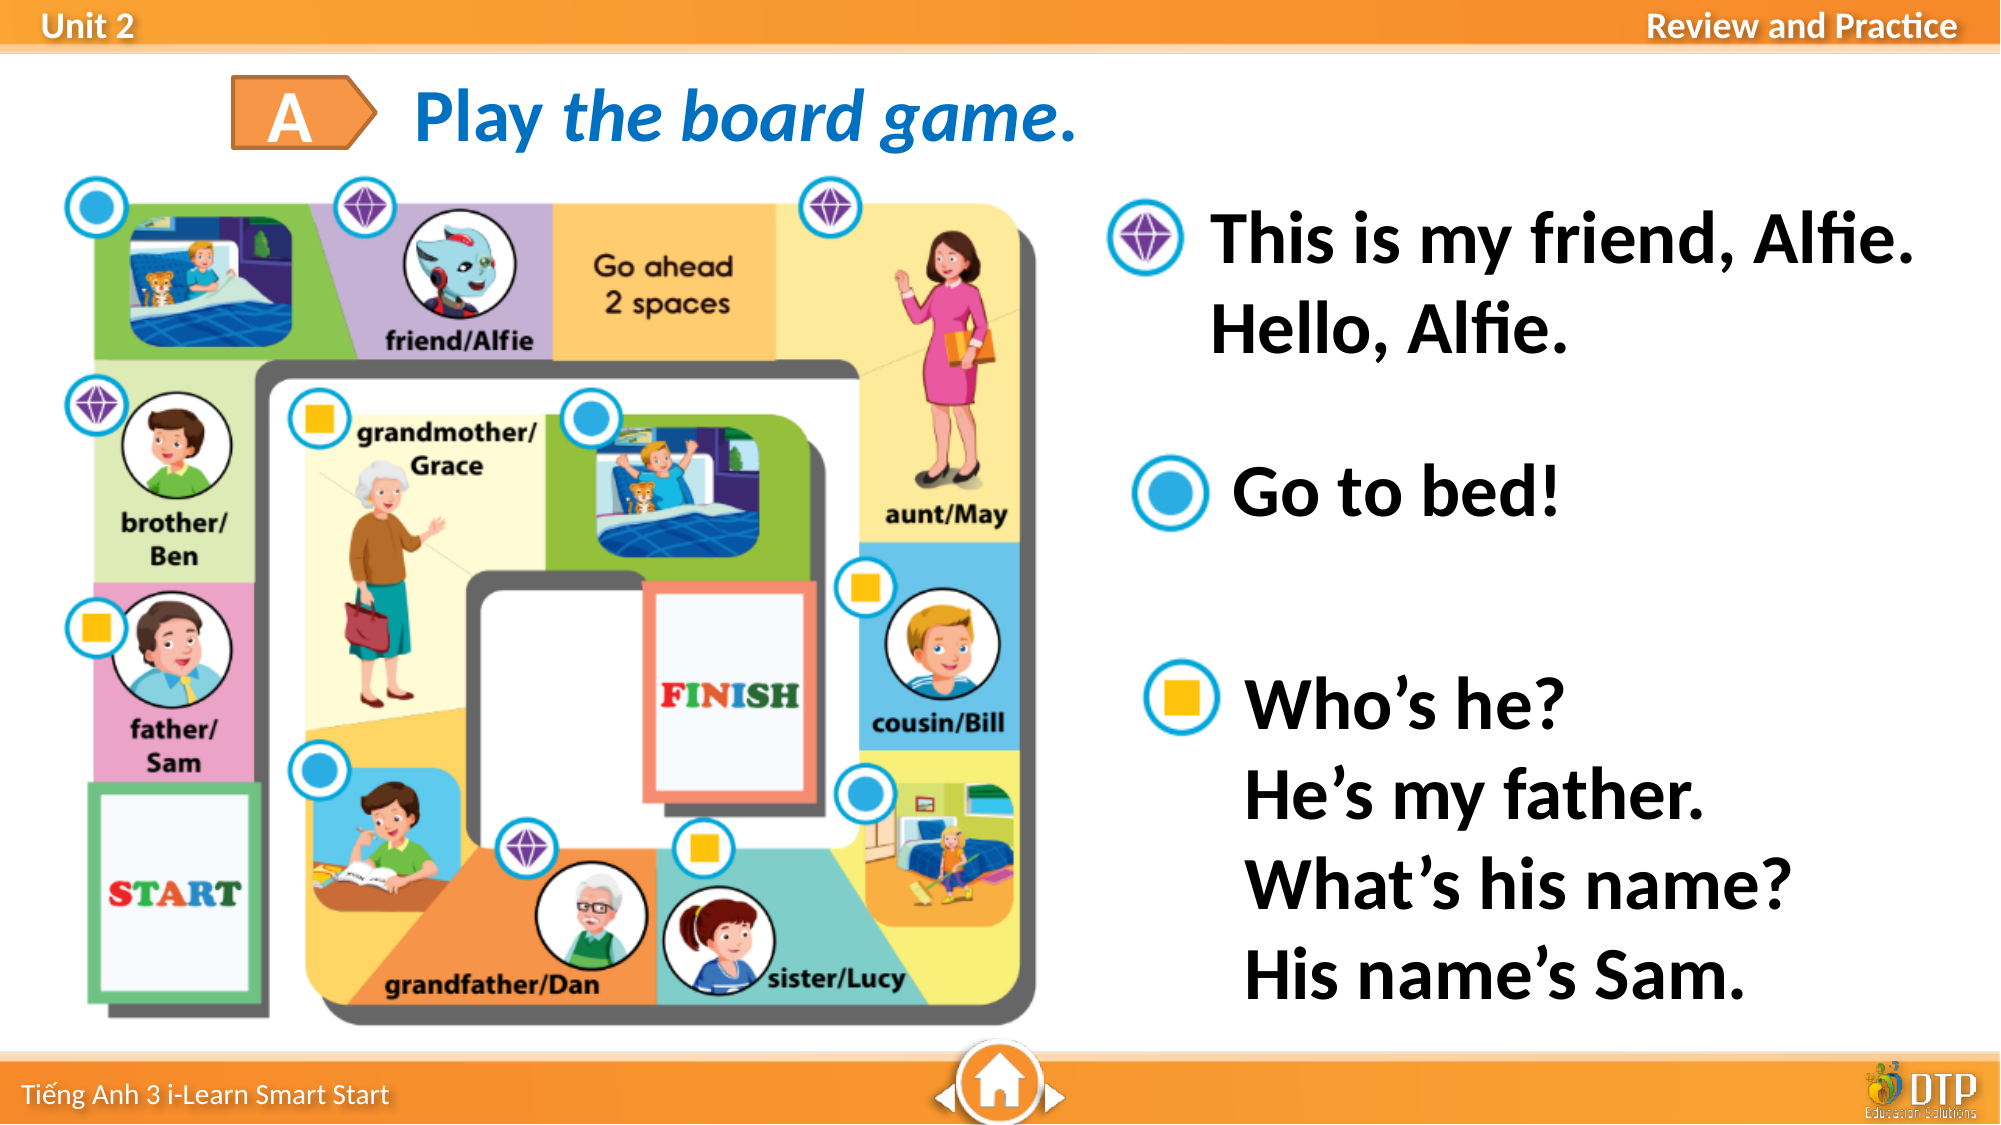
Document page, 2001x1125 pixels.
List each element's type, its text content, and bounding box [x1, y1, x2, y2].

picture [0, 0, 2000, 1125]
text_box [1086, 174, 1970, 379]
text_box Play the board game. [400, 59, 1500, 165]
text_box A [231, 75, 378, 150]
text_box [1121, 434, 1878, 541]
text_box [1135, 647, 1890, 1027]
